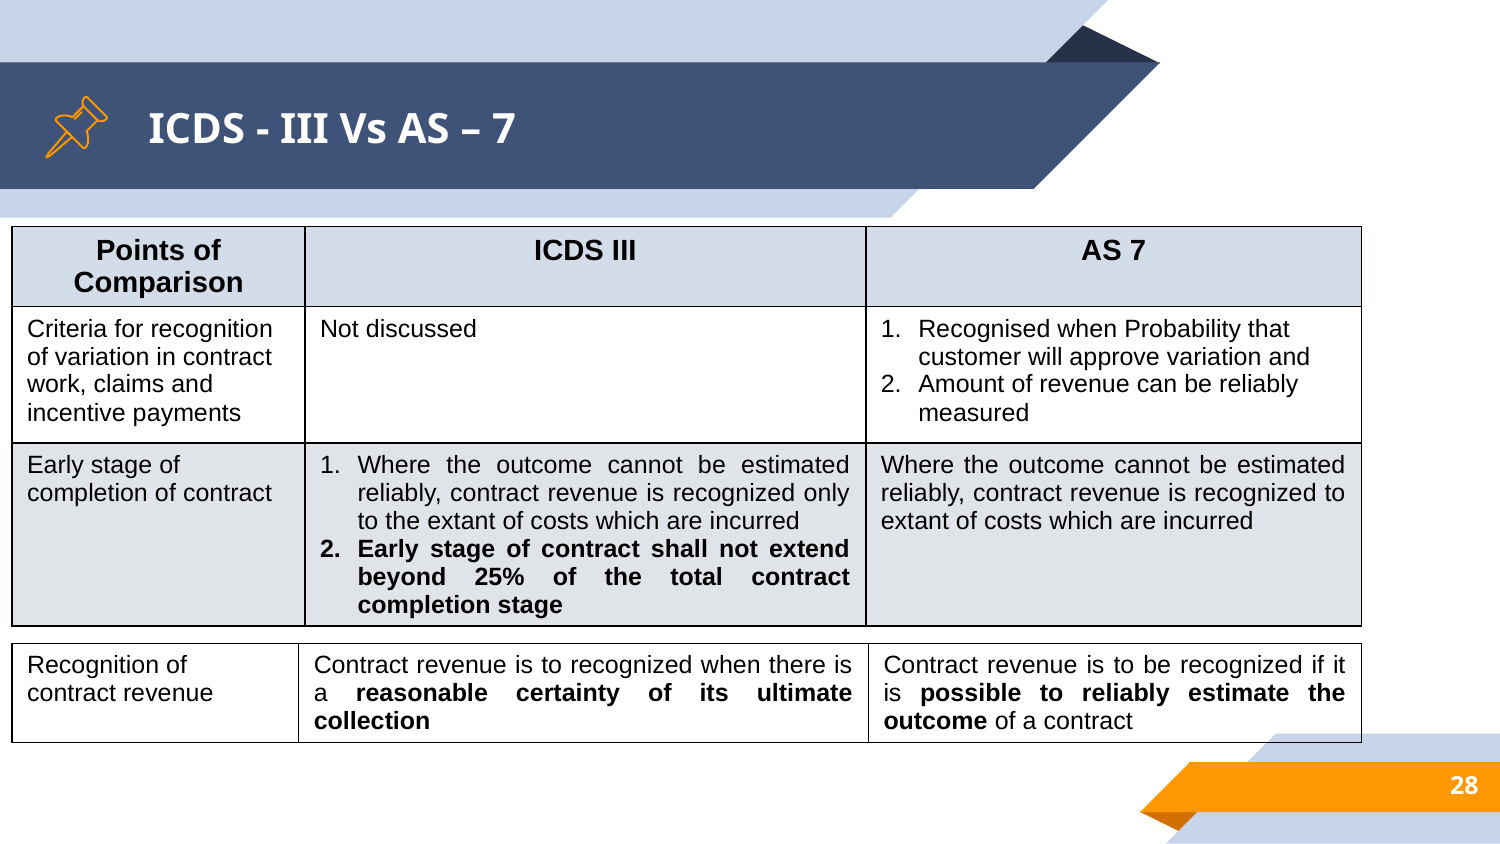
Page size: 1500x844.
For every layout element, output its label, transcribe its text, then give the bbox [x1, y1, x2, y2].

table_header Recognition of contract revenue [13, 644, 298, 742]
table_cell Recognised when Probability that customer will approve variation and Amount of revenue can be reliably measured [867, 307, 1361, 442]
table_cell Not discussed [306, 307, 865, 442]
table_cell Where the outcome cannot be estimated reliably, contract revenue is recognized only to the extant of costs which are incurred Early stage of contract shall not extend beyond 25% of the total contract completion stage [306, 444, 865, 625]
title ICDS - III Vs AS – 7 [133, 64, 1035, 190]
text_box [45, 96, 108, 158]
table_header Contract revenue is to be recognized if it is possible to reliably estimate the outcome of a contract [869, 644, 1361, 742]
table_cell Early stage of completion of contract [13, 444, 304, 625]
table_header Points of Comparison [13, 227, 304, 306]
table_cell Criteria for recognition of variation in contract work, claims and incentive payments [13, 307, 304, 442]
table_cell Where the outcome cannot be estimated reliably, contract revenue is recognized to extant of costs which are incurred [867, 444, 1361, 625]
table_header ICDS III [306, 227, 865, 306]
slide_number 28 [1249, 760, 1494, 813]
table_header AS 7 [867, 227, 1361, 306]
table_header Contract revenue is to recognized when there is a reasonable certainty of its ultimate collection [299, 644, 868, 742]
